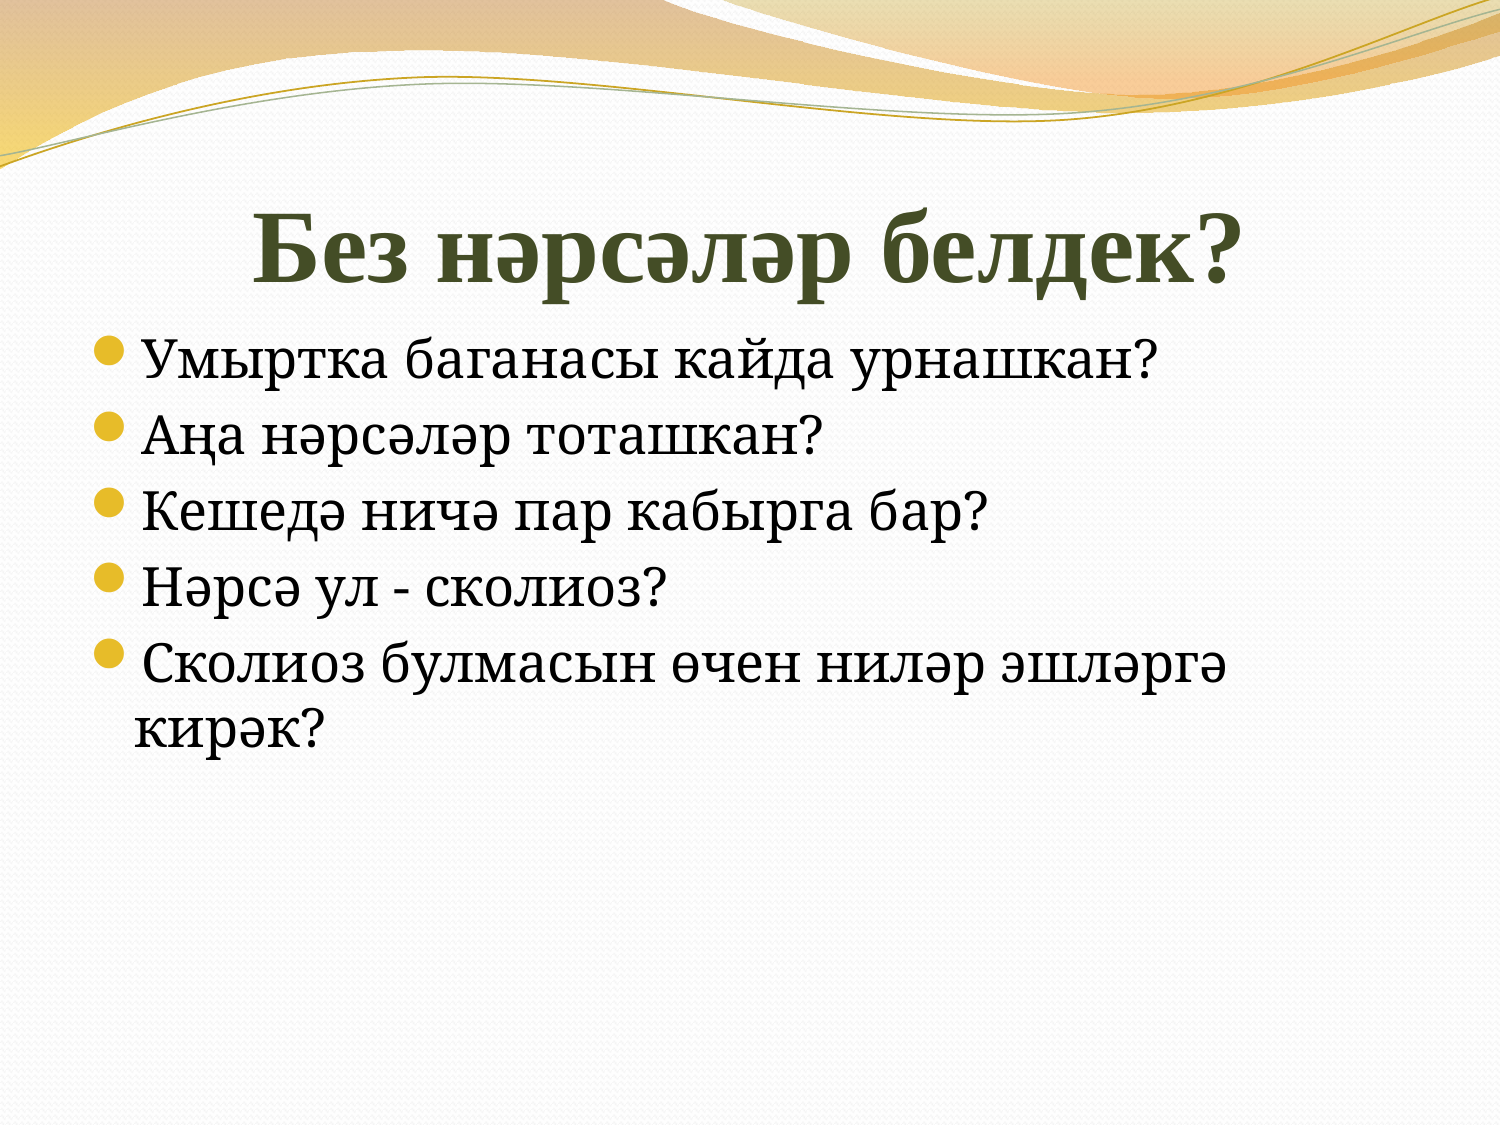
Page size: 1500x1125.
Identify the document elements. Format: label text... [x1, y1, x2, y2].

list Умыртка баганасы кайда урнашкан? Аңа нәрсәләр тоташкан? Кешедә ничә пар кабырга бар? Нәрсә ул - сколиоз? Сколиоз булмасын өчен ниләр эшләргә кирәк? [75, 317, 1425, 1038]
title Без нәрсәләр белдек? [75, 115, 1425, 303]
